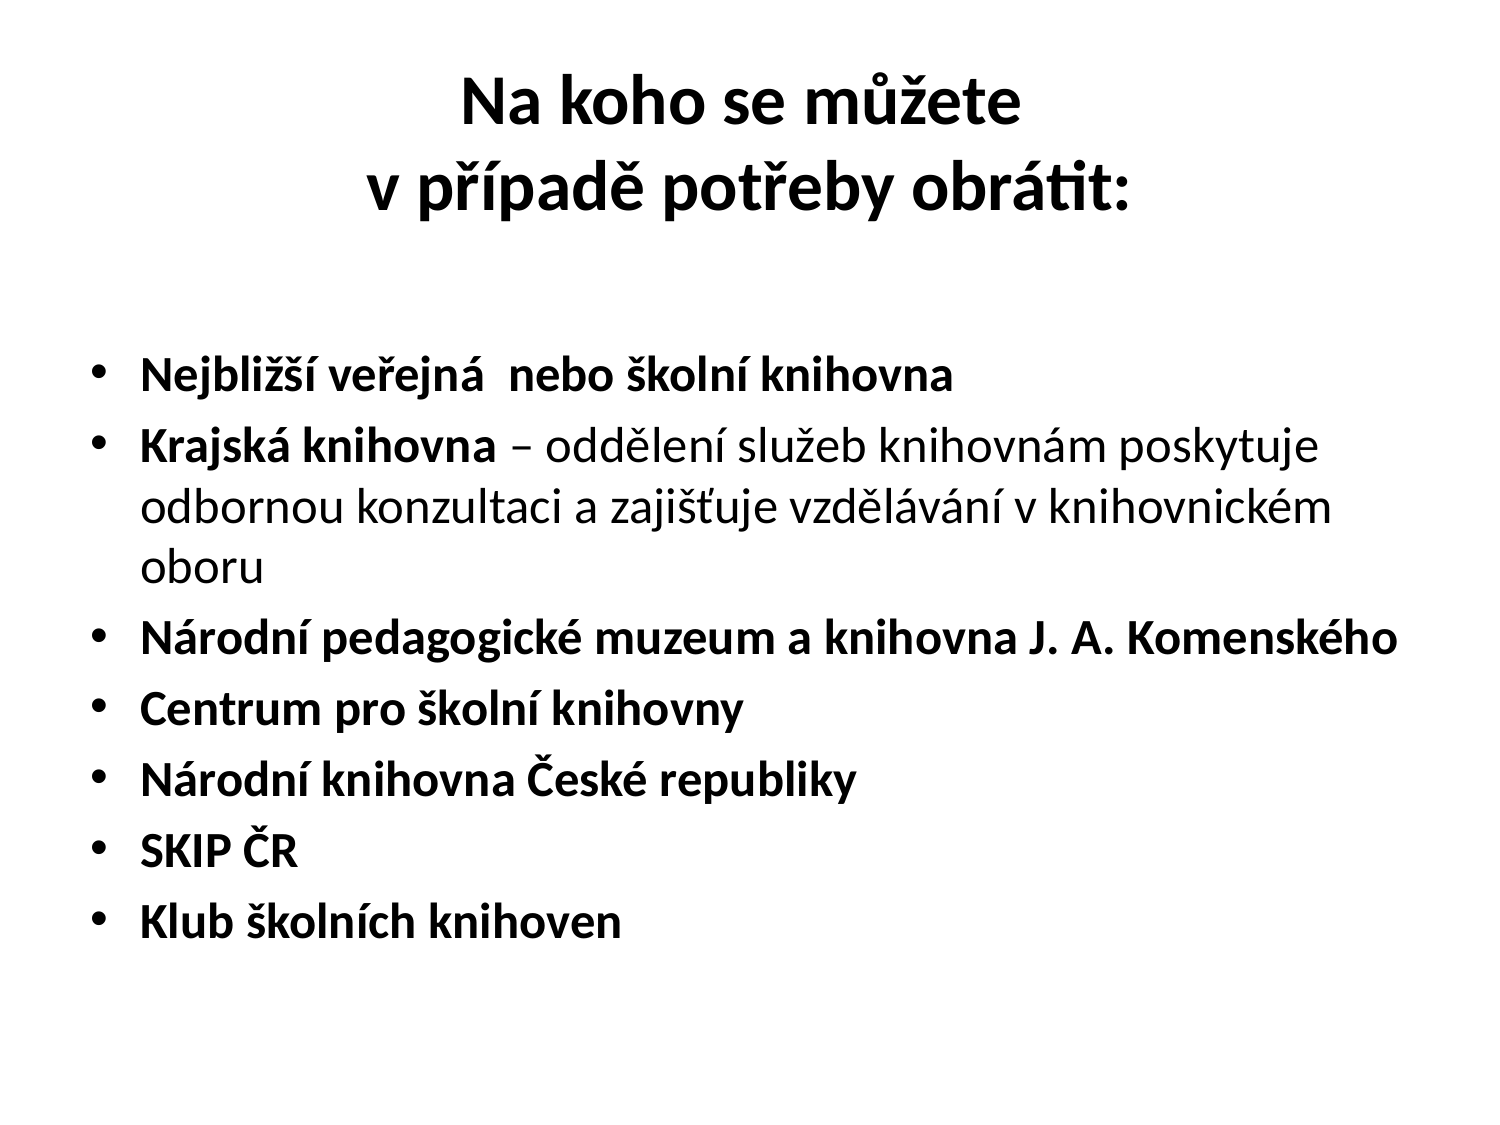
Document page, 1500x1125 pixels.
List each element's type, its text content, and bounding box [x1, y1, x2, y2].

title Na koho se můžete v případě potřeby obrátit: [75, 45, 1425, 233]
list Nejbližší veřejná nebo školní knihovna Krajská knihovna – oddělení služeb knihovnám poskytuje odbornou konzultaci a zajišťuje vzdělávání v knihovnickém oboru Národní pedagogické muzeum a knihovna J. A. Komenského Centrum pro školní knihovny Národní knihovna České republiky SKIP ČR Klub školních knihoven [75, 262, 1425, 1005]
